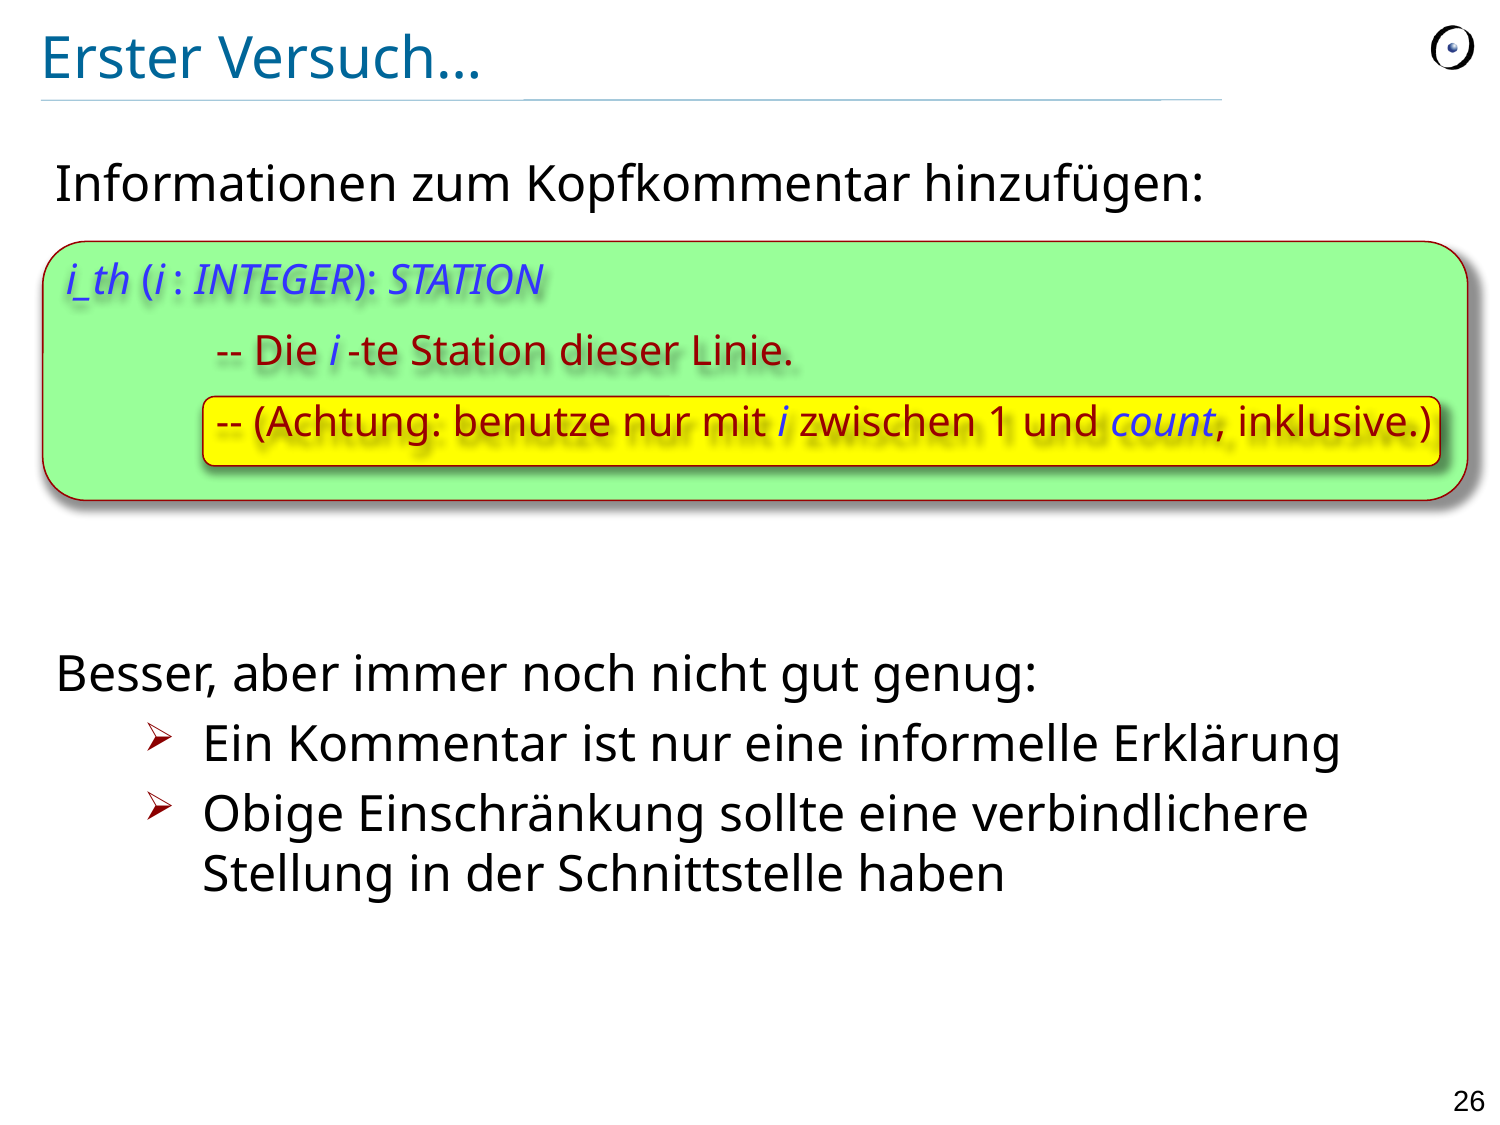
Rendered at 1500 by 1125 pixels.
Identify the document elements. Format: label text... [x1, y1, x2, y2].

list Informationen zum Kopfkommentar hinzufügen: Besser, aber immer noch nicht gut genug: Ein Kommentar ist nur eine informelle Erklärung Obige Einschränkung sollte eine verbindlichere Stellung in der Schnittstelle haben [40, 143, 1451, 255]
list Informationen zum Kopfkommentar hinzufügen: Besser, aber immer noch nicht gut genug: Ein Kommentar ist nur eine informelle Erklärung Obige Einschränkung sollte eine verbindlichere Stellung in der Schnittstelle haben [40, 488, 1451, 1071]
text_box i_th (i : INTEGER): STATION -- Die i -te Station dieser Linie. -- (Achtung: benutze nur mit i zwischen 1 und count, inklusive.) [38, 232, 1489, 492]
picture [1429, 20, 1476, 72]
title Erster Versuch… [40, 18, 1344, 91]
